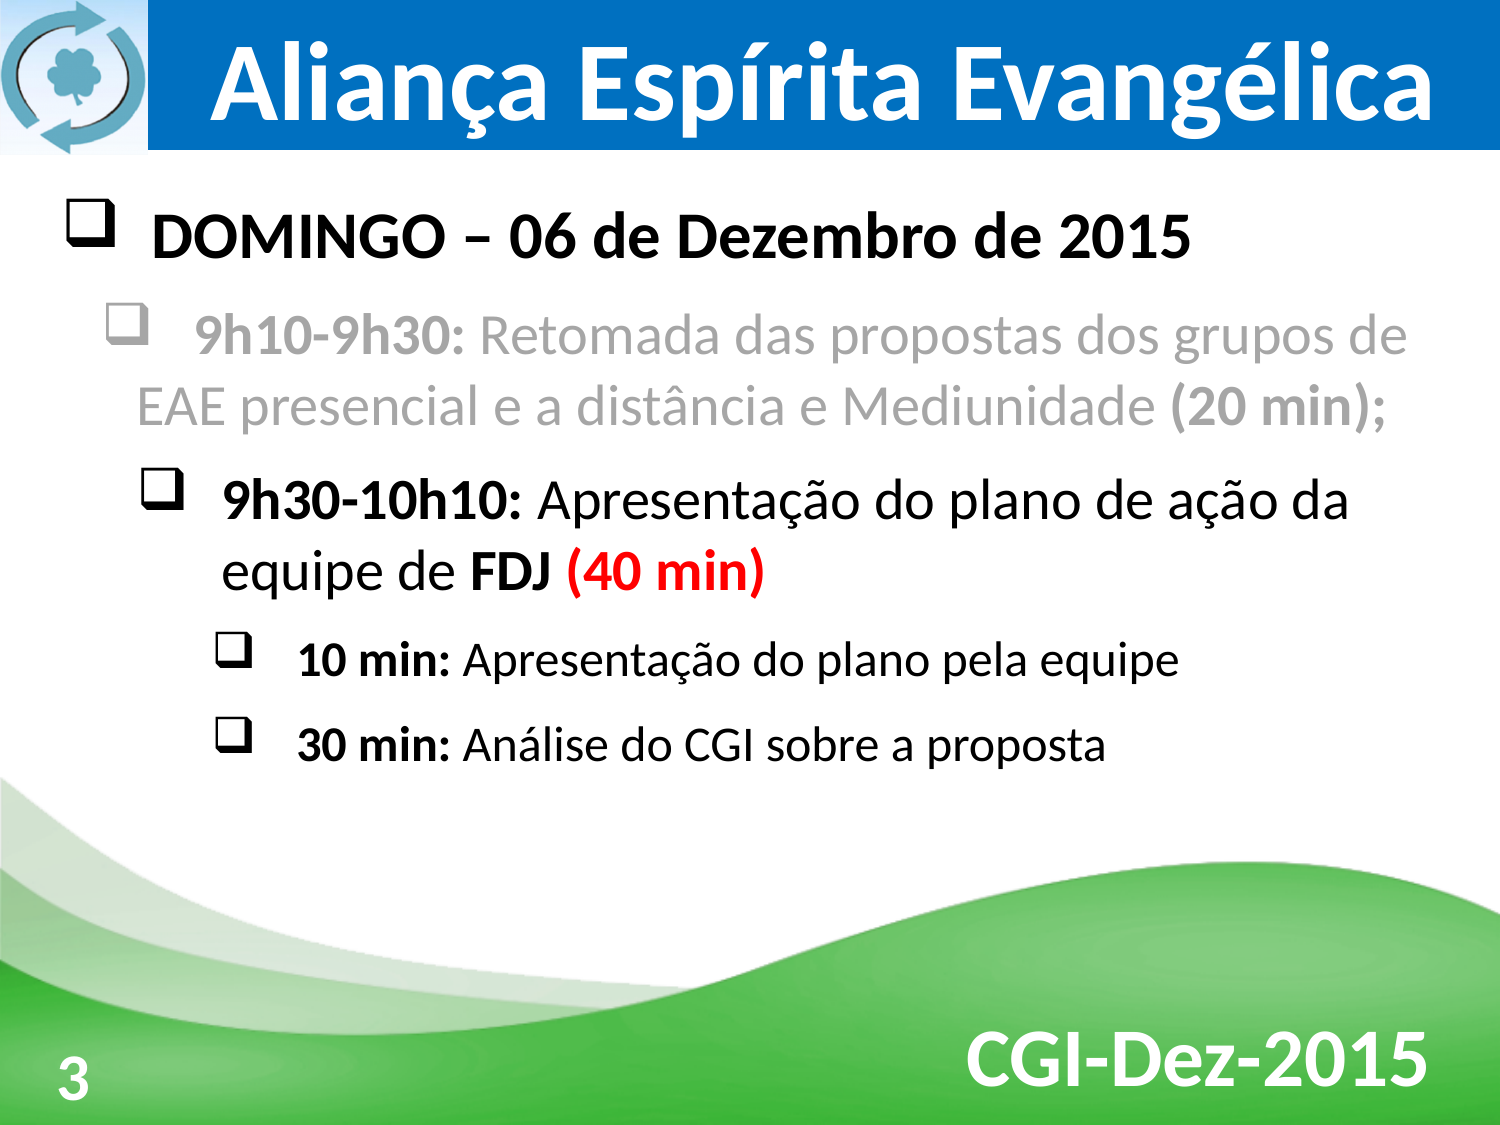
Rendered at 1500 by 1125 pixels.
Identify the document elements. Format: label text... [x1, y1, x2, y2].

picture [0, 776, 1500, 1125]
text_box DOMINGO – 06 de Dezembro de 2015 9h10-9h30: Retomada das propostas dos grupos de EAE presencial e a distância e Mediunidade (20 min); 9h30-10h10: Apresentação do plano de ação da equipe de FDJ (40 min) 10 min: Apresentação do plano pela equipe 30 min: Análise do CGI sobre a proposta [46, 184, 1465, 774]
text_box Aliança Espírita Evangélica [151, 0, 1500, 150]
picture [0, 0, 148, 155]
